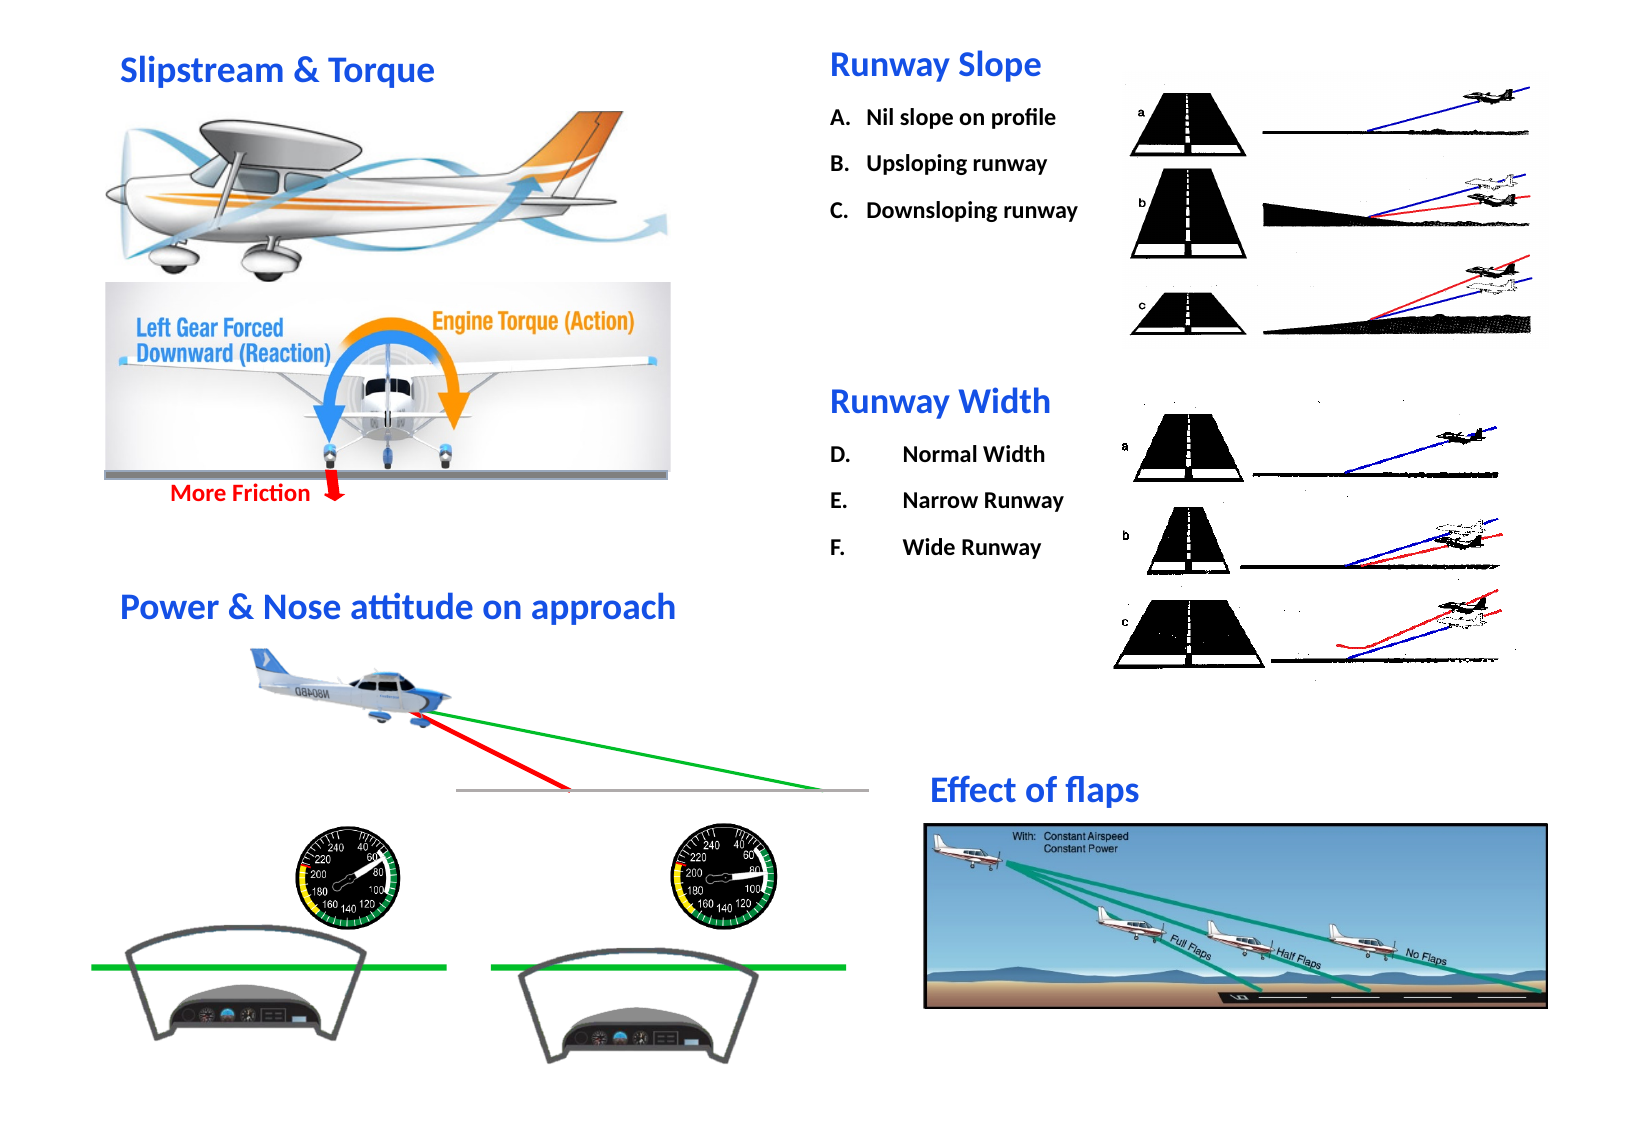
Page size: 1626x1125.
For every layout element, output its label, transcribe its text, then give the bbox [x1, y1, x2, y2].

picture [249, 647, 338, 657]
picture [923, 823, 1548, 1009]
picture [105, 111, 671, 282]
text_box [105, 282, 671, 479]
list Runway Slope Nil slope on profile Upsloping runway Downsloping runway Runway Width Normal Width Narrow Runway Wide Runway [815, 37, 1492, 572]
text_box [91, 657, 869, 1066]
text_box [333, 479, 346, 502]
text_box Slipstream & Torque [105, 37, 640, 98]
text_box Power & Nose attitude on approach [105, 574, 739, 635]
text_box More Friction [155, 479, 333, 514]
text_box Effect of flaps [915, 757, 1548, 818]
picture [1122, 71, 1549, 349]
picture [1096, 392, 1520, 681]
